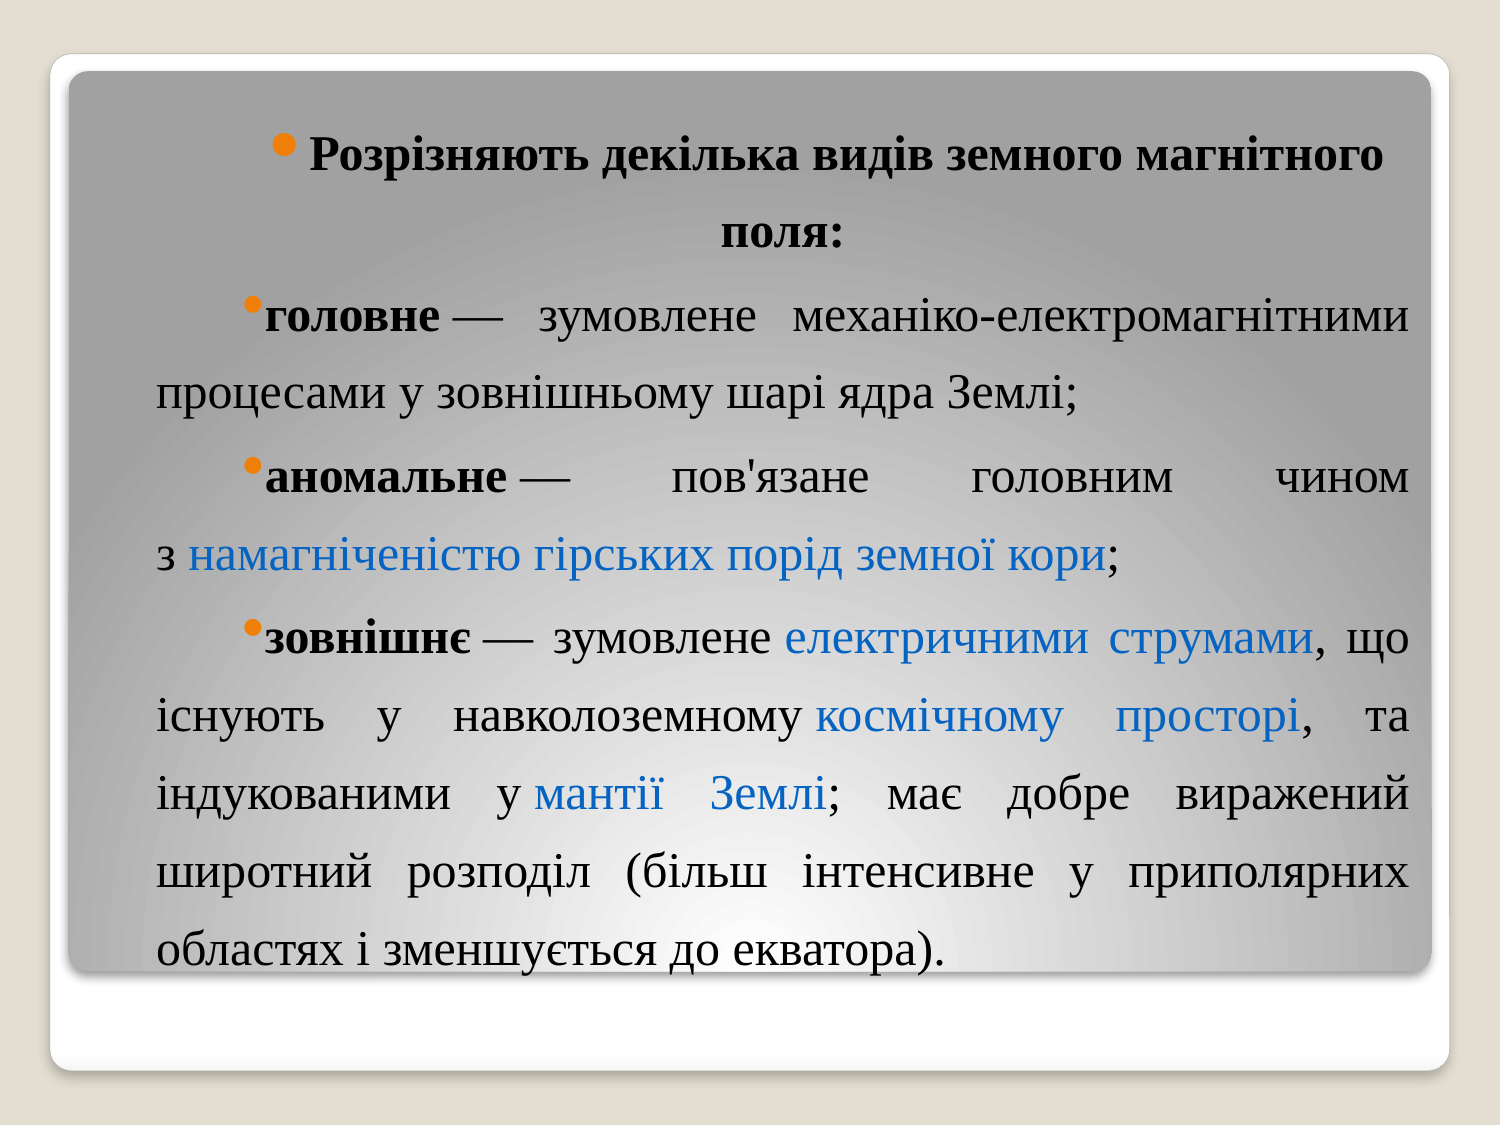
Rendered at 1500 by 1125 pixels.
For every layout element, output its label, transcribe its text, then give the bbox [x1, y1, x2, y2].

list Розрізняють декілька видів земного магнітного поля: головне — зумовлене механіко-електромагнітними процесами у зовнішньому шарі ядра Землі; аномальне — пов'язане головним чином з намагніченістю гірських порід земної кори; зовнішнє — зумовлене електричними струмами, що існують у навколоземному космічному просторі, та індукованими у мантії Землі; має добре виражений широтний розподіл (більш інтенсивне у приполярних областях і зменшується до екватора). [82, 86, 1426, 1048]
